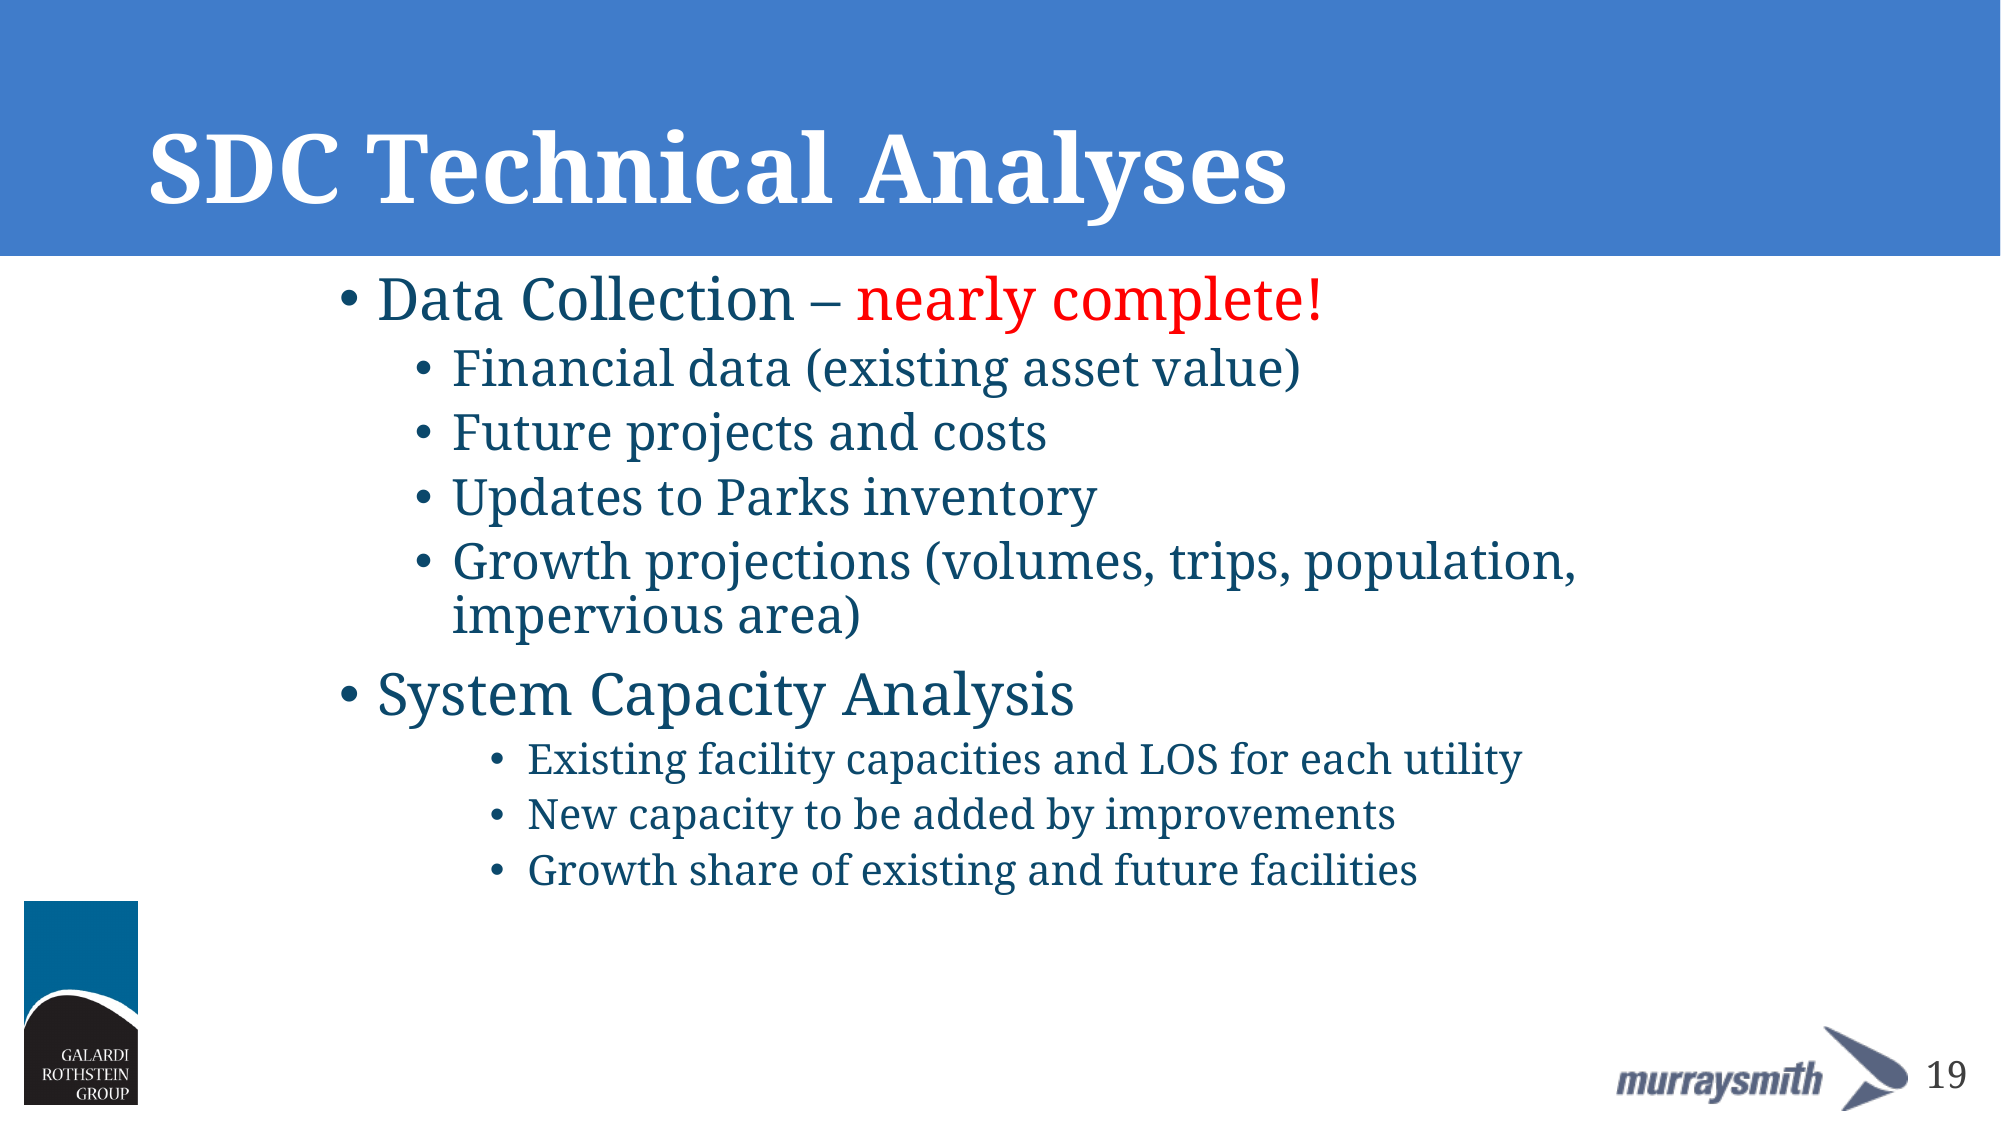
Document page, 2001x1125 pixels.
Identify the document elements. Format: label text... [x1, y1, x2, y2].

picture [24, 990, 138, 1105]
text_box 19 [1908, 1043, 2000, 1110]
picture [1616, 1026, 1908, 1111]
text_box SDC Technical Analyses [133, 99, 1522, 317]
list Data Collection – nearly complete! Financial data (existing asset value) Future projects and costs Updates to Parks inventory Growth projections (volumes, trips, population, impervious area) System Capacity Analysis Existing facility capacities and LOS for each utility New capacity to be added by improvements Growth share of existing and future facilities [324, 262, 1675, 983]
